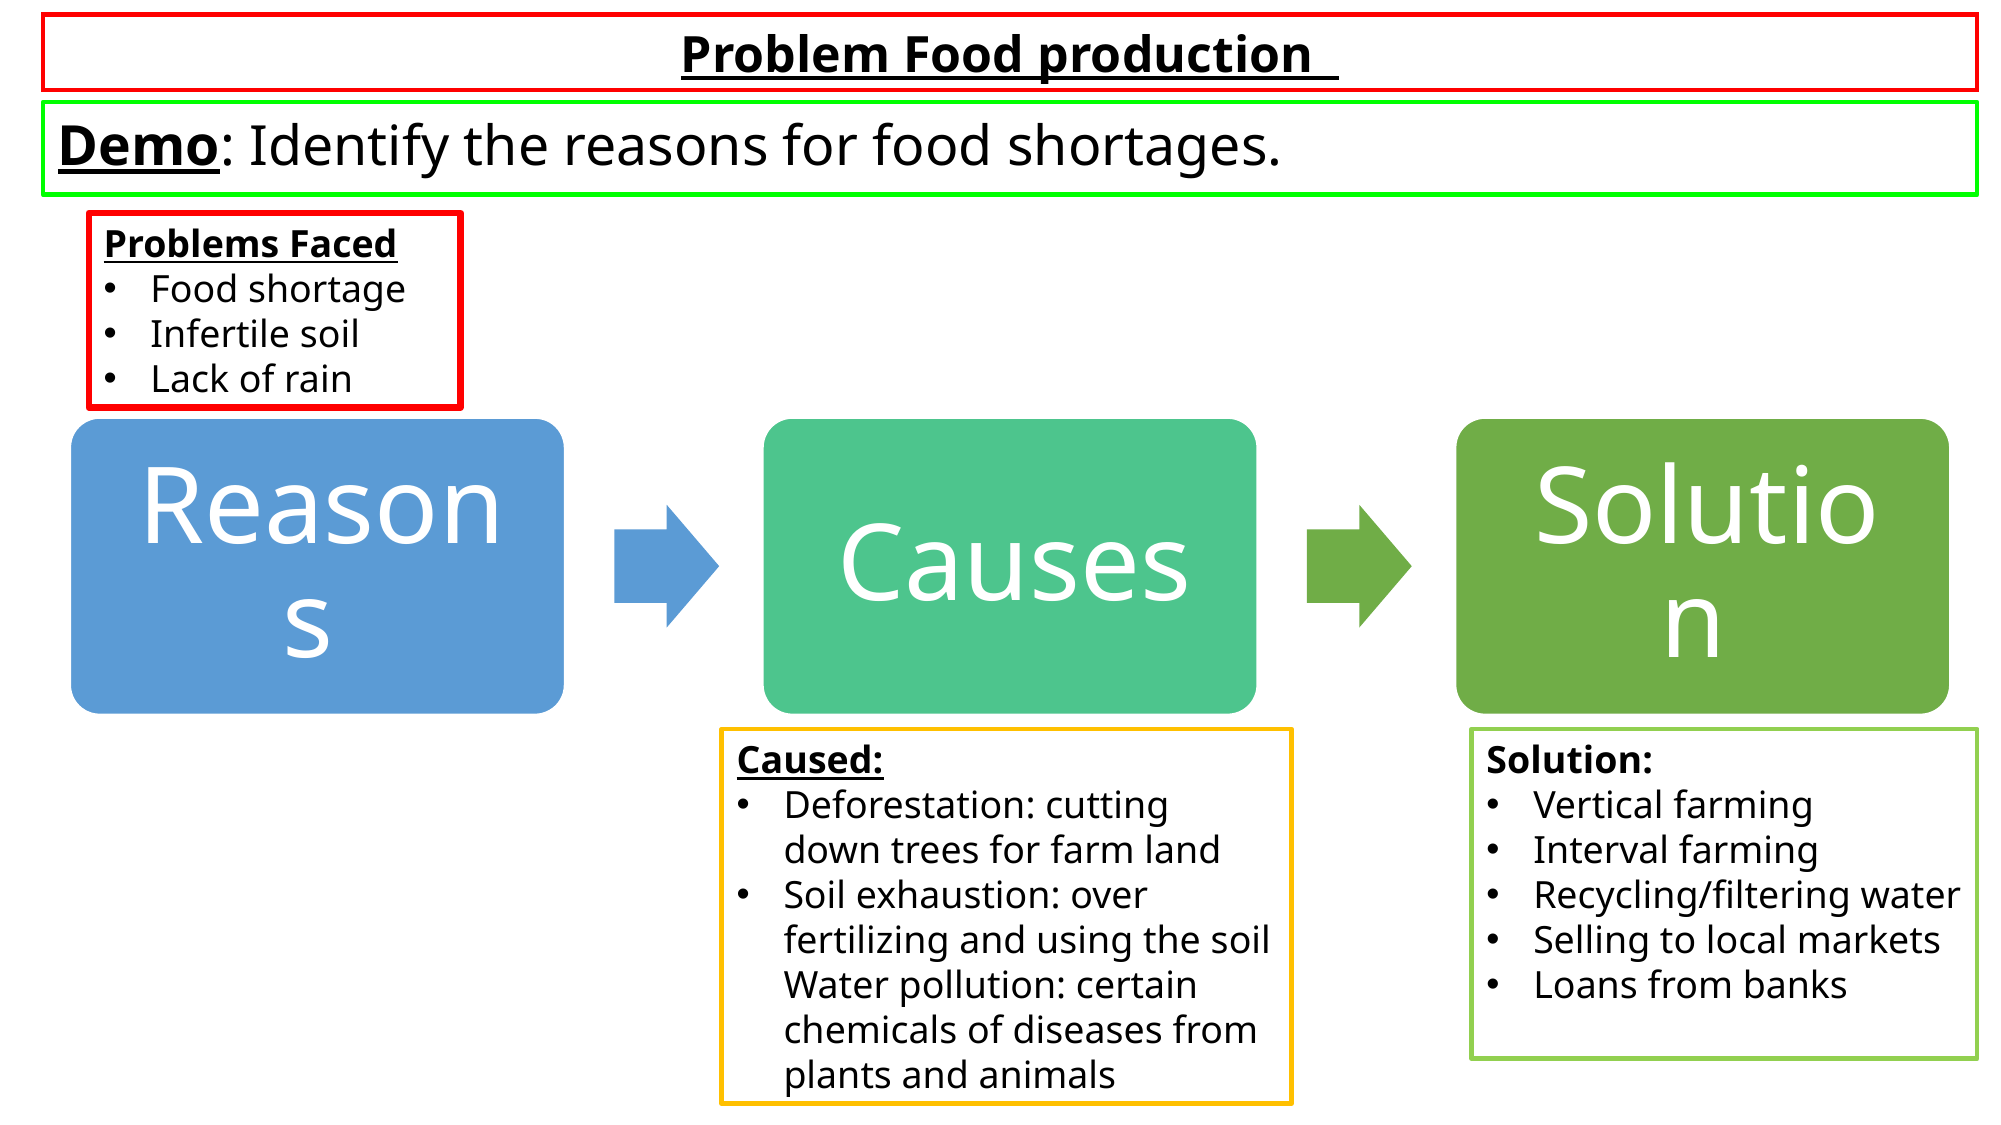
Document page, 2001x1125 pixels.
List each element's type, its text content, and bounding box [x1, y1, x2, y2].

text_box Caused: Deforestation: cutting down trees for farm land Soil exhaustion: over fertilizing and using the soil Water pollution: certain chemicals of diseases from plants and animals [721, 789, 1292, 1104]
text_box Problem Food production [42, 14, 1978, 91]
text_box Demo: Identify the reasons for food shortages. [42, 102, 1978, 195]
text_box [68, 343, 1952, 789]
text_box Problems Faced Food shortage Infertile soil Lack of rain [88, 212, 461, 343]
text_box Solution: Vertical farming Interval farming Recycling/filtering water Selling to local markets Loans from banks [1471, 729, 1978, 1059]
